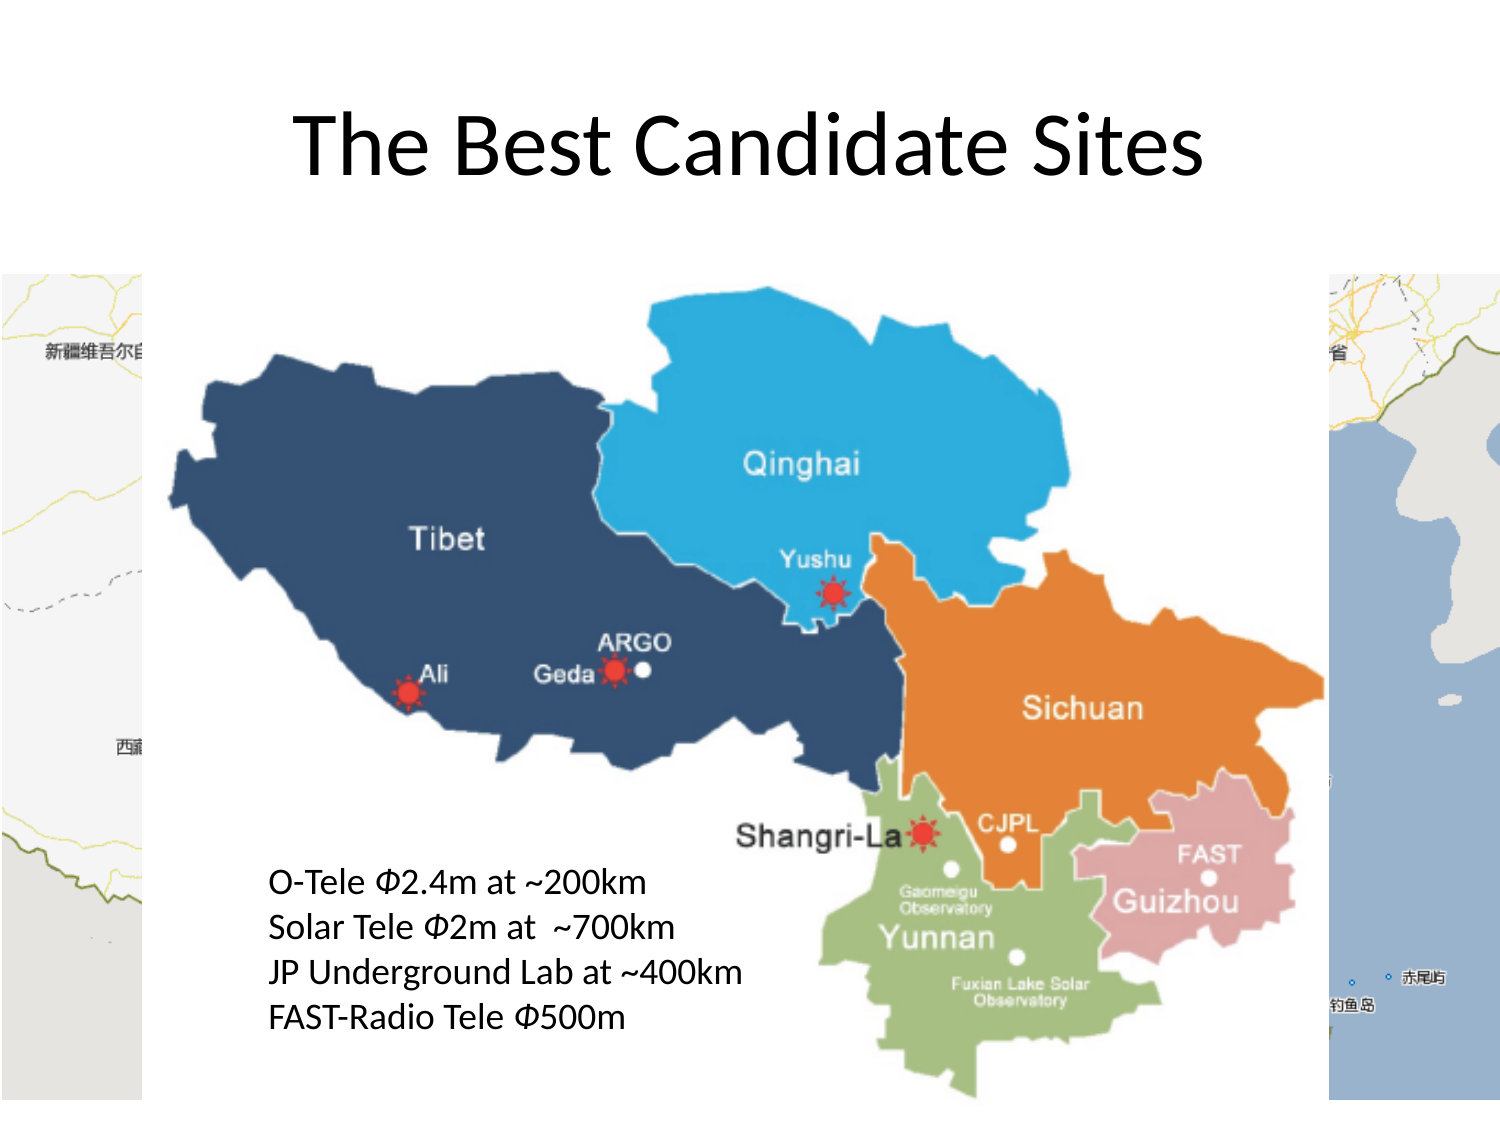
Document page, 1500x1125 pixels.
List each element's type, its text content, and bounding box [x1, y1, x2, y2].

title The Best Candidate Sites [75, 45, 1425, 233]
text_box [1, 274, 137, 1101]
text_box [142, 243, 1330, 1110]
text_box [1334, 274, 1500, 1101]
